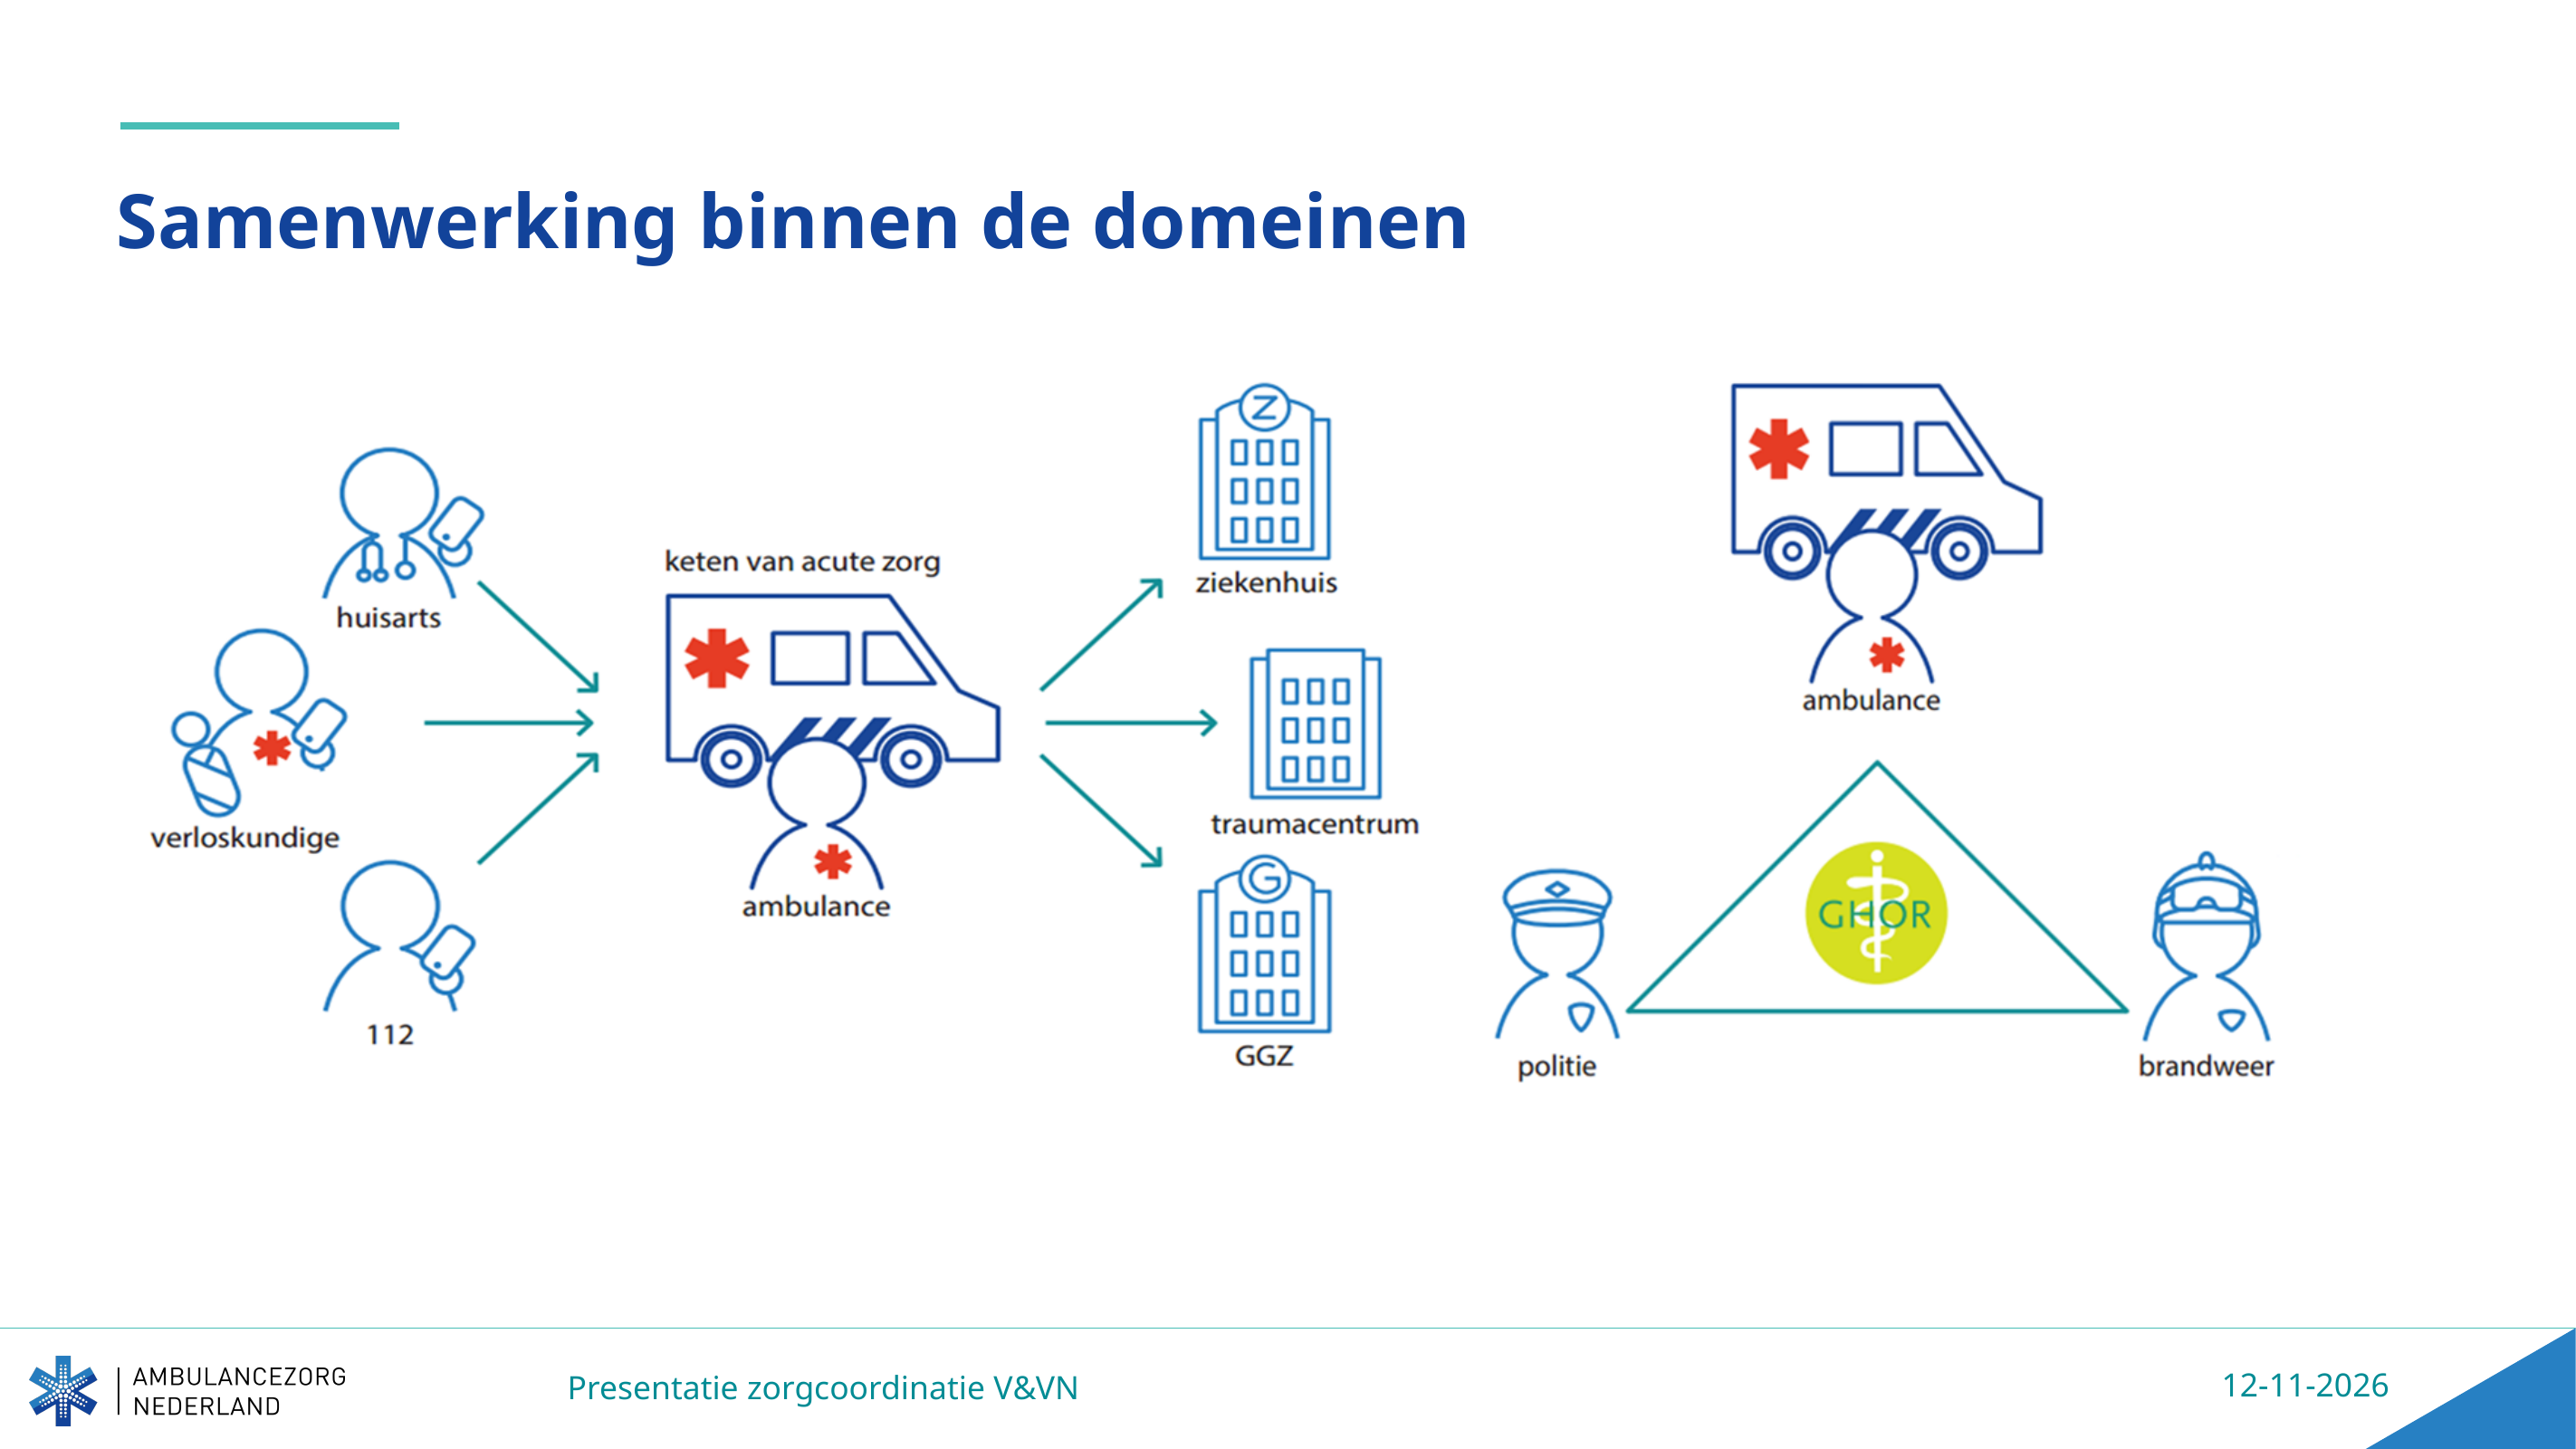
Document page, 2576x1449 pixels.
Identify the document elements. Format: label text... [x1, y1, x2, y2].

picture [123, 315, 2326, 1114]
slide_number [2008, 1367, 2389, 1406]
footer Presentatie zorgcoordinatie V&VN [567, 1367, 1709, 1406]
title Samenwerking binnen de domeinen [116, 102, 2459, 267]
picture [29, 1356, 345, 1426]
